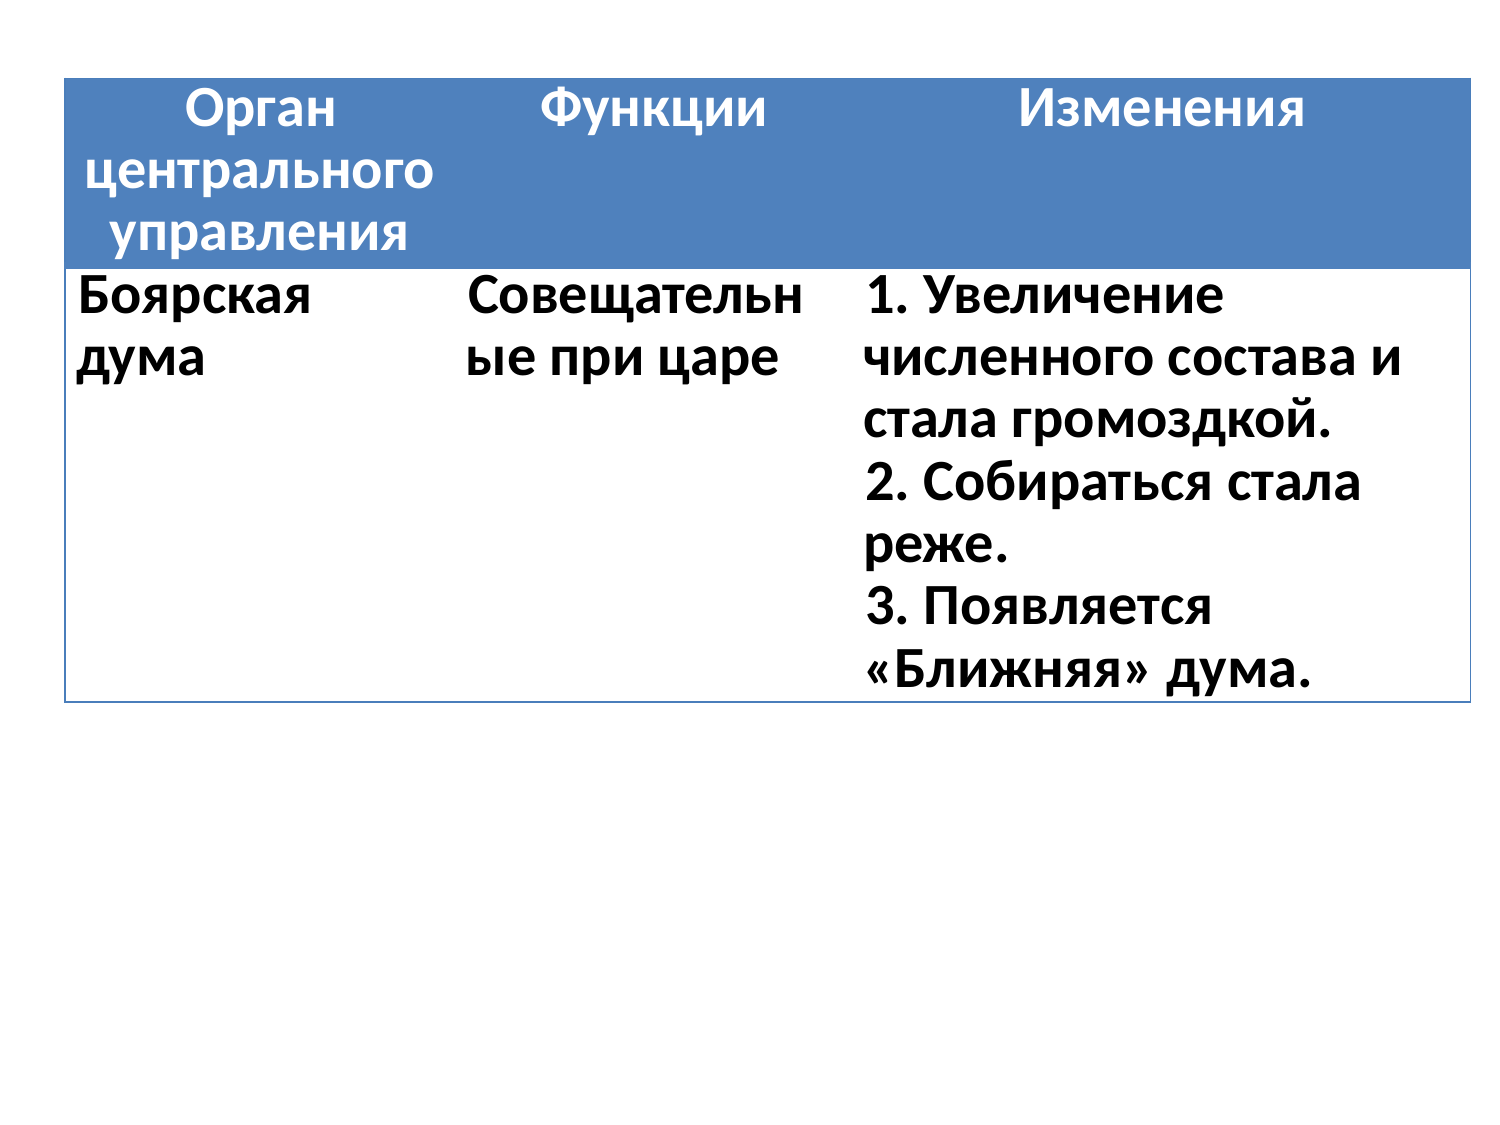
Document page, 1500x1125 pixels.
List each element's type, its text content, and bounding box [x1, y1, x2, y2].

table_cell Совещательные при царе [455, 269, 852, 701]
table_header Изменения [852, 79, 1470, 262]
table_header Функции [455, 79, 852, 262]
table_cell 1. Увеличение численного состава и стала громоздкой. 2. Собираться стала реже. 3. Появляется «Ближняя» дума. [852, 269, 1470, 701]
table_header Орган центрального управления [66, 79, 455, 262]
table_cell Боярская дума [66, 269, 455, 701]
